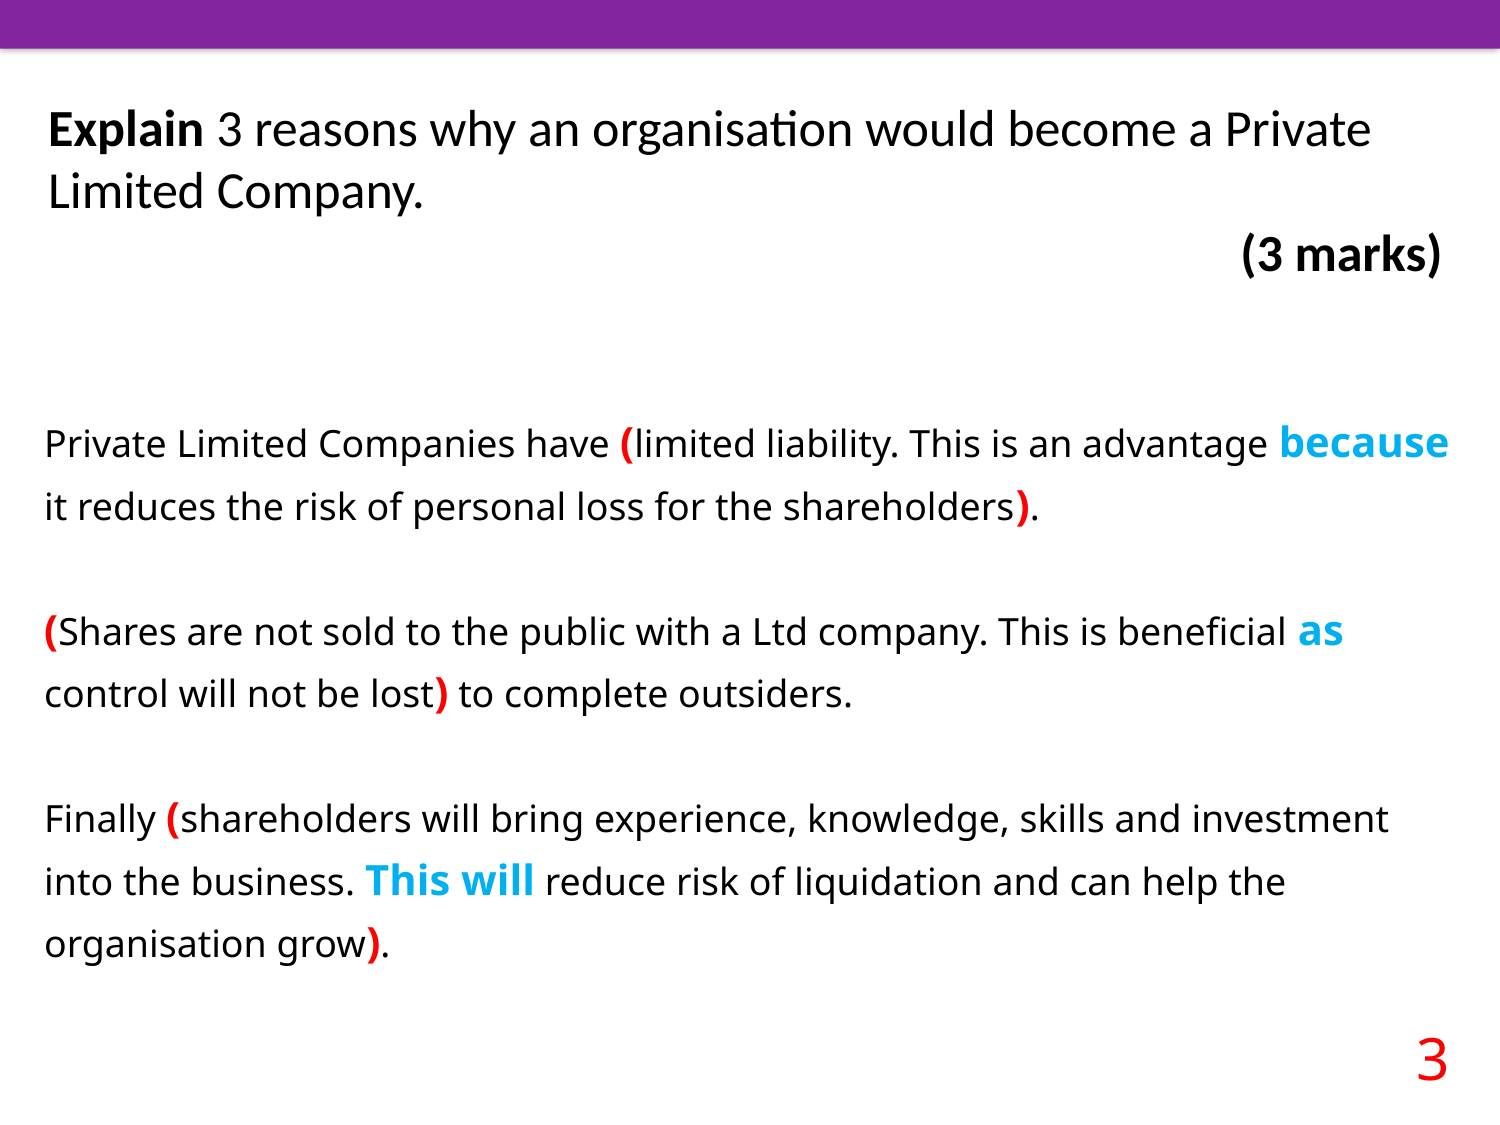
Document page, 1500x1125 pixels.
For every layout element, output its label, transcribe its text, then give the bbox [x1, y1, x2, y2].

text_box [0, 0, 1500, 49]
text_box Private Limited Companies have (limited liability. This is an advantage because it reduces the risk of personal loss for the shareholders). (Shares are not sold to the public with a Ltd company. This is beneficial as control will not be lost) to complete outsiders. Finally (shareholders will bring experience, knowledge, skills and investment into the business. This will reduce risk of liquidation and can help the organisation grow). [29, 396, 1474, 974]
text_box 3 [1390, 1008, 1475, 1106]
text_box Explain 3 reasons why an organisation would become a Private Limited Company. (3 marks) [33, 87, 1458, 290]
